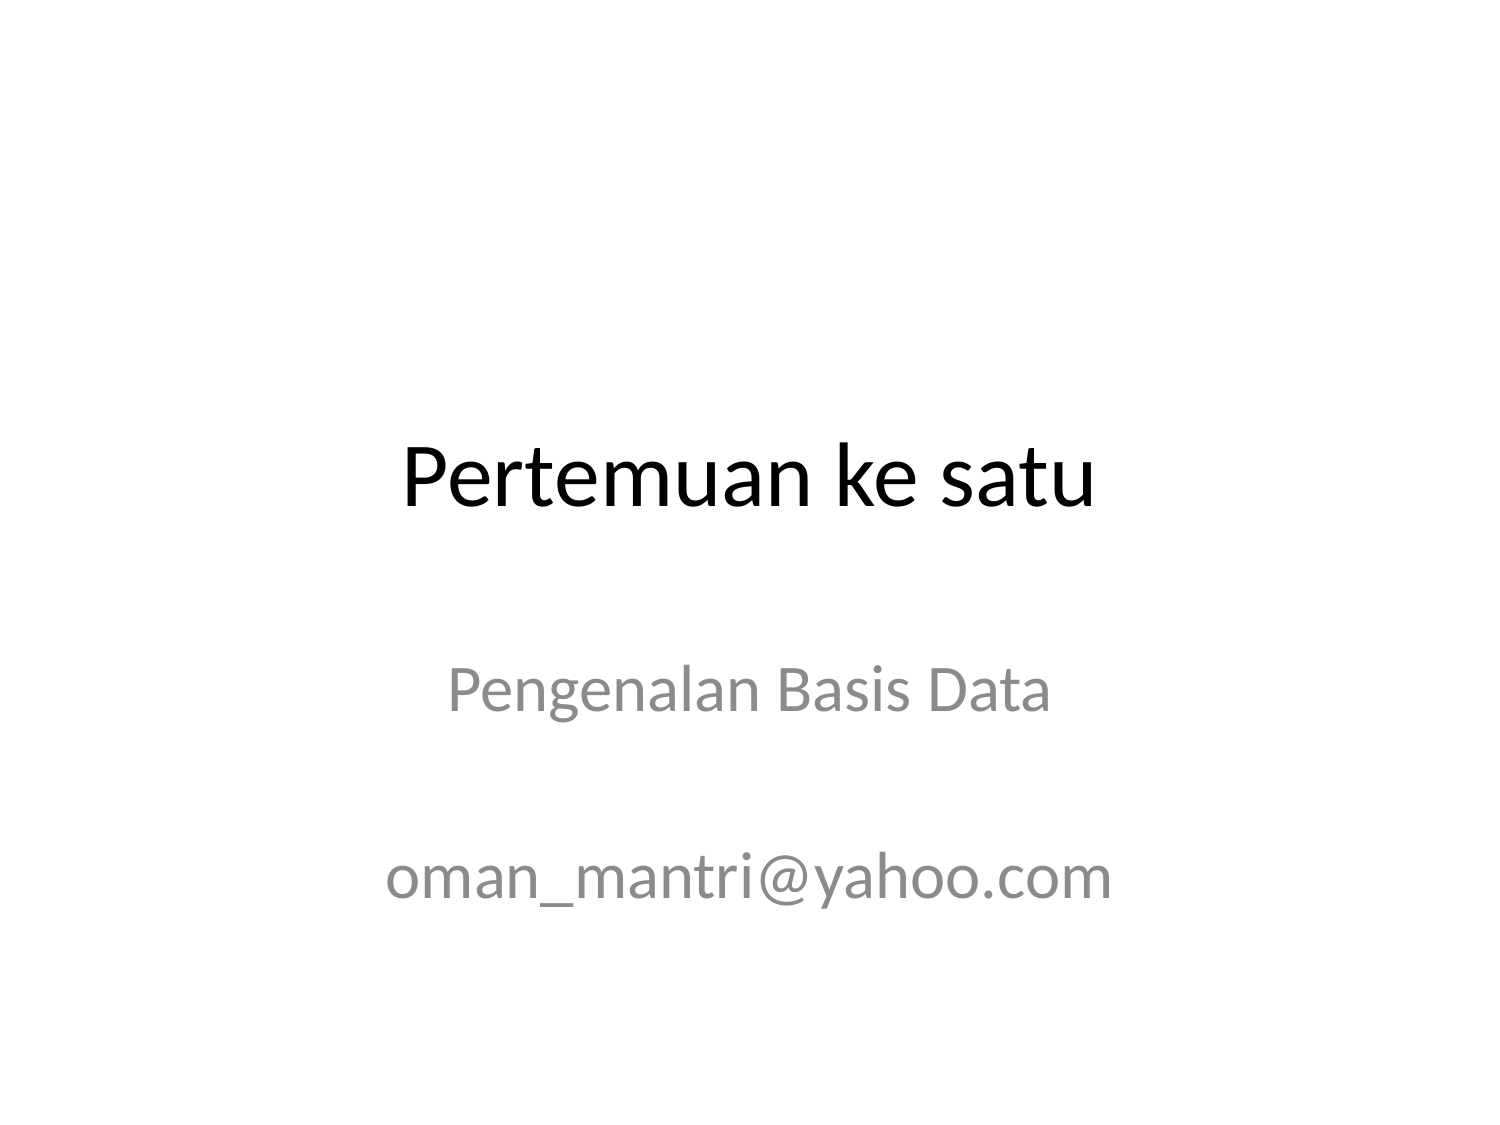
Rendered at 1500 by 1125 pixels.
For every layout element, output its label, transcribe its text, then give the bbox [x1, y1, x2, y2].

title Pertemuan ke satu [112, 349, 1388, 591]
subtitle Pengenalan Basis Data oman_mantri@yahoo.com [225, 637, 1275, 925]
